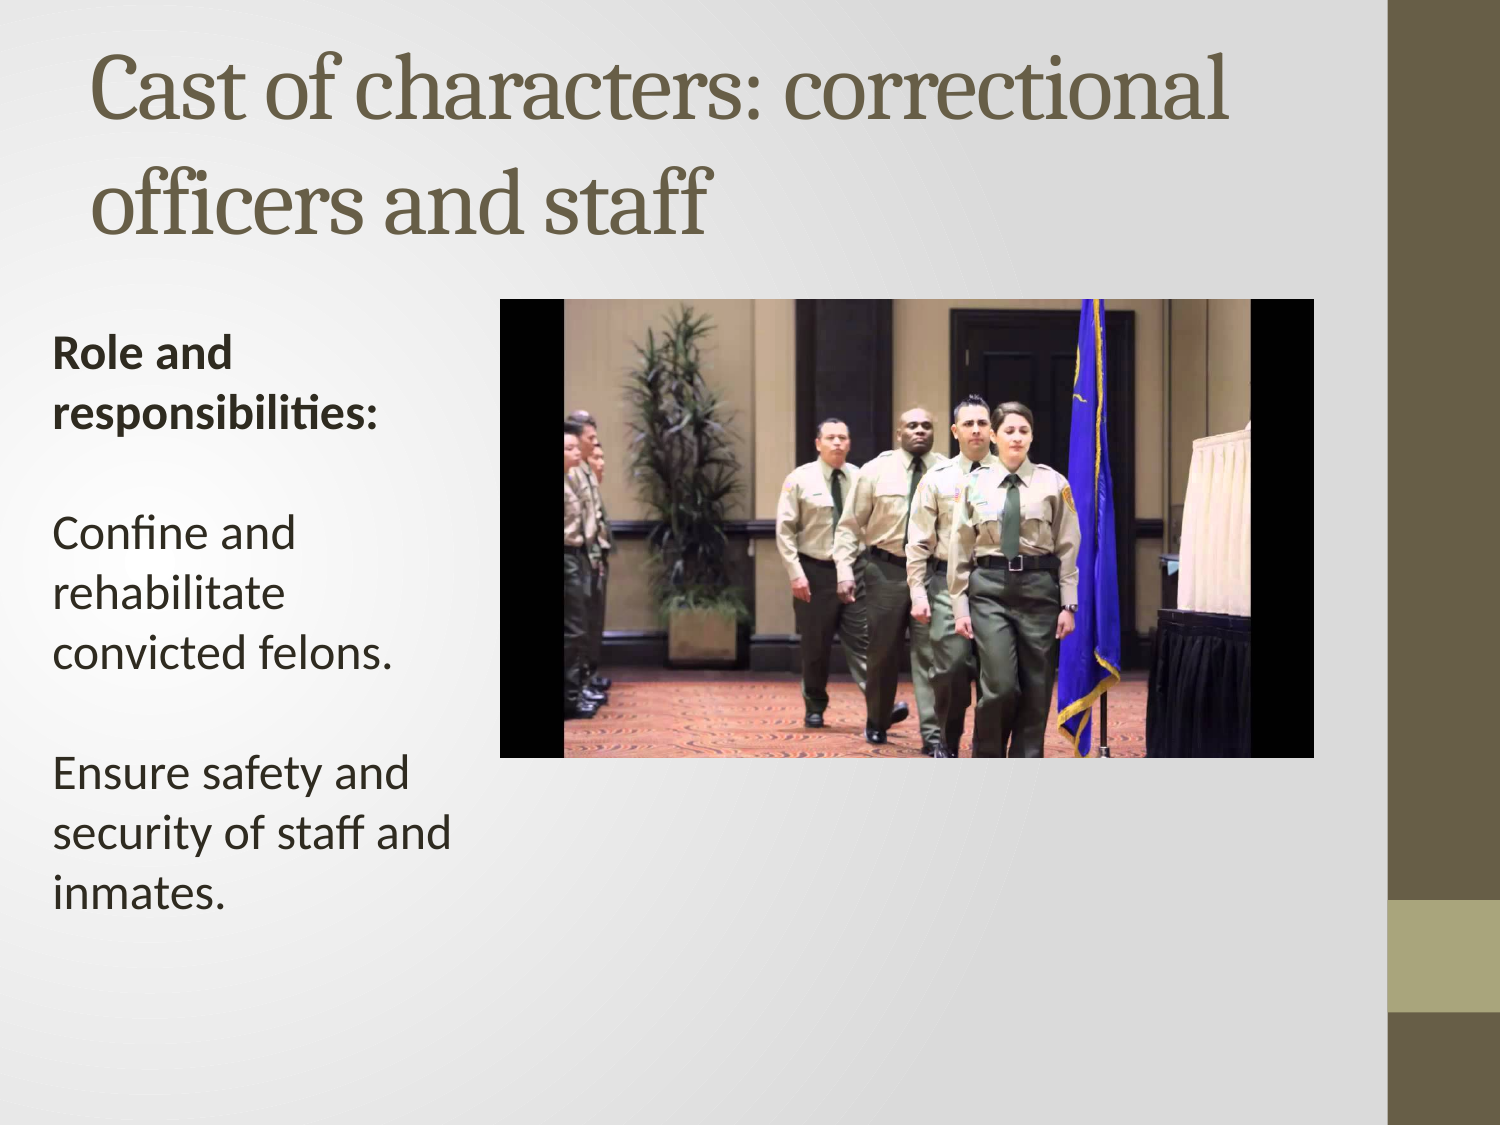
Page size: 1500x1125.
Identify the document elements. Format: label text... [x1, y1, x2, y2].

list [499, 299, 1315, 759]
text_box Role and responsibilities: Confine and rehabilitate convicted felons. Ensure safety and security of staff and inmates. [37, 312, 475, 928]
title Cast of characters: correctional officers and staff [75, 45, 1325, 233]
